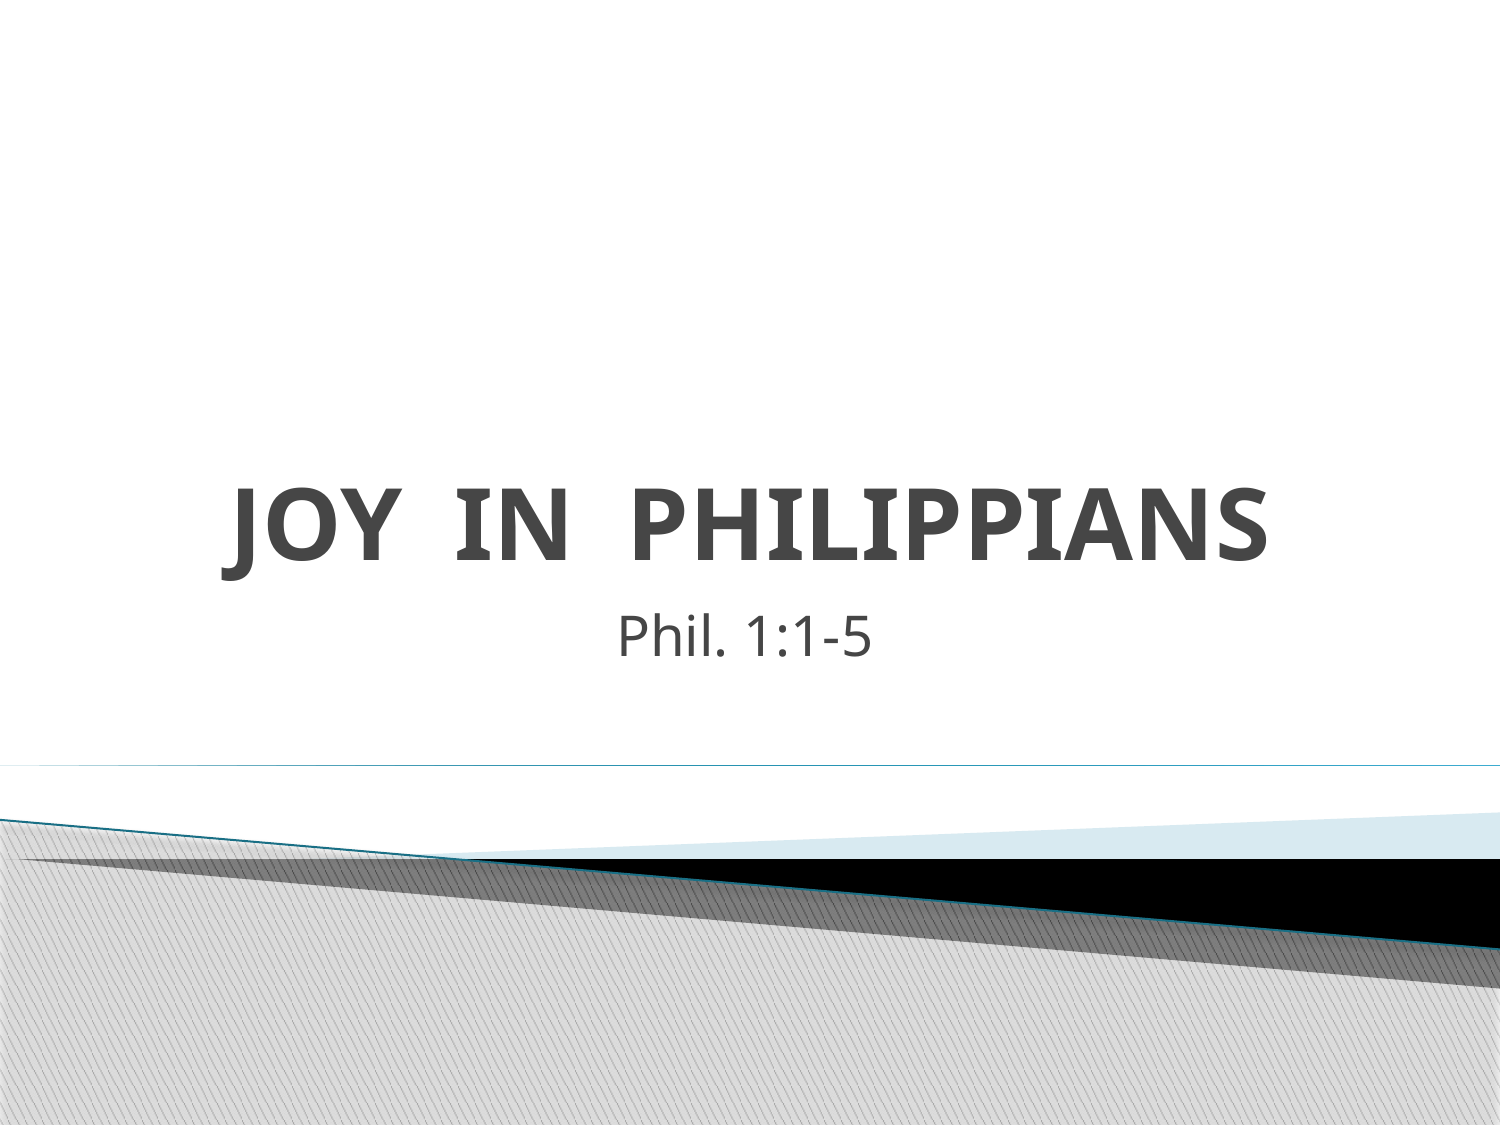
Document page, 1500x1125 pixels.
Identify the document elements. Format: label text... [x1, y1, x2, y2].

picture [5, 859, 1500, 989]
title JOY IN PHILIPPIANS [112, 287, 1388, 588]
subtitle Phil. 1:1-5 [112, 592, 1388, 790]
